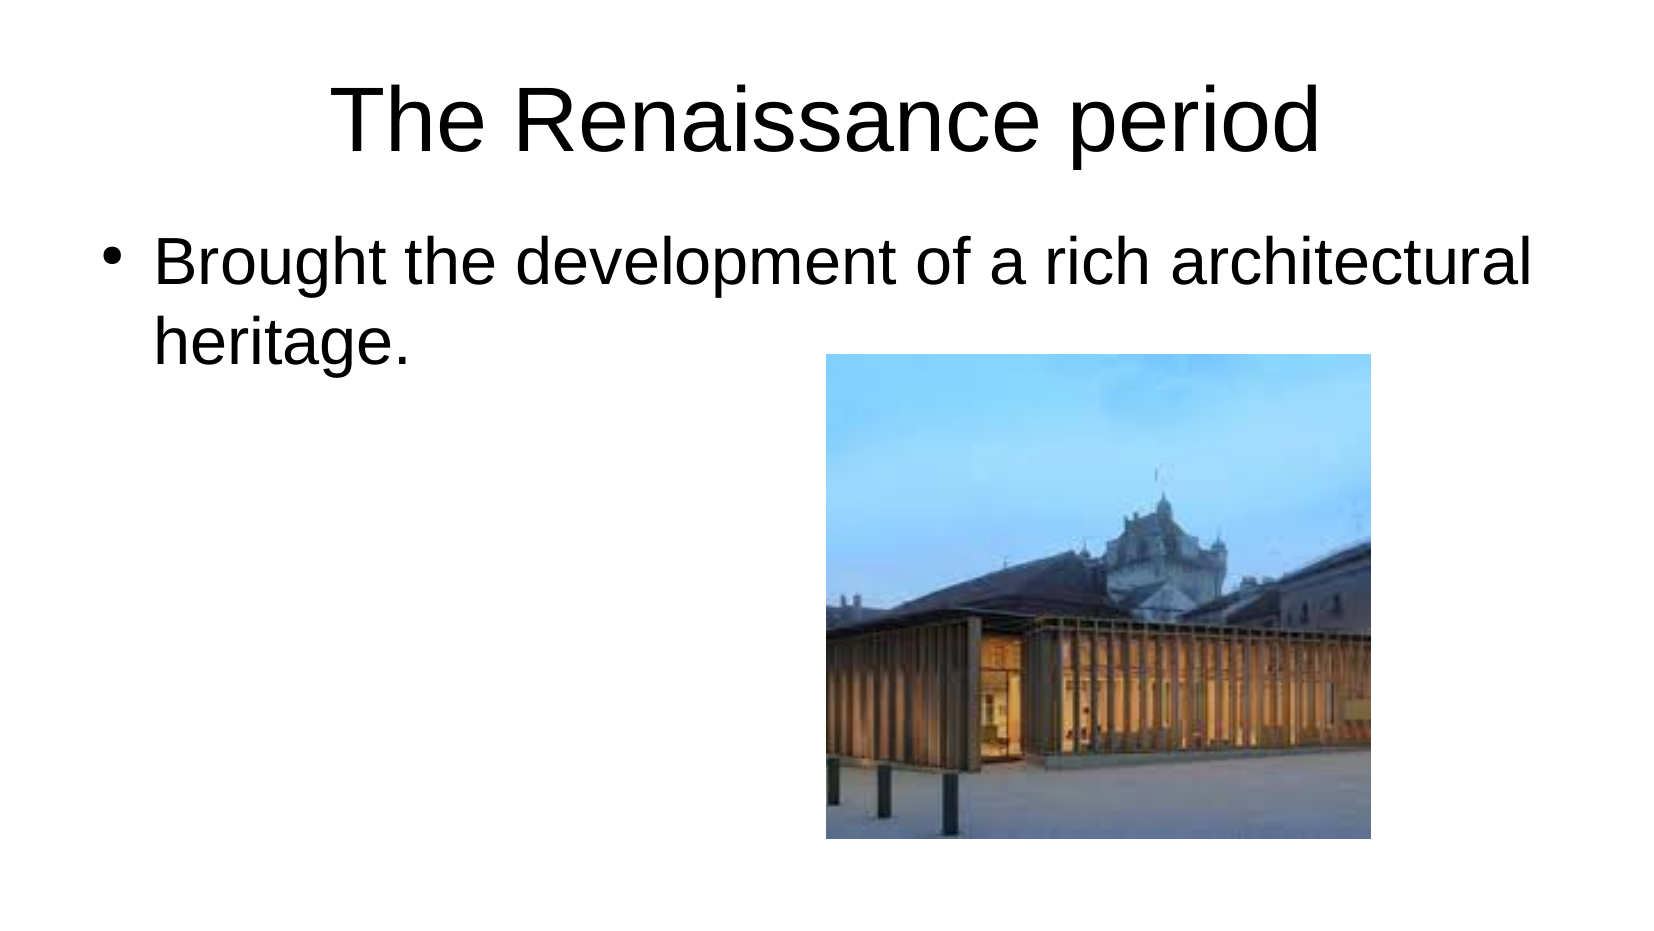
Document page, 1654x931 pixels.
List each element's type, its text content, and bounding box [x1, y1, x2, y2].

title The Renaissance period [82, 37, 1571, 193]
picture [826, 354, 1371, 839]
list Brought the development of a rich architectural heritage. [82, 217, 1571, 757]
